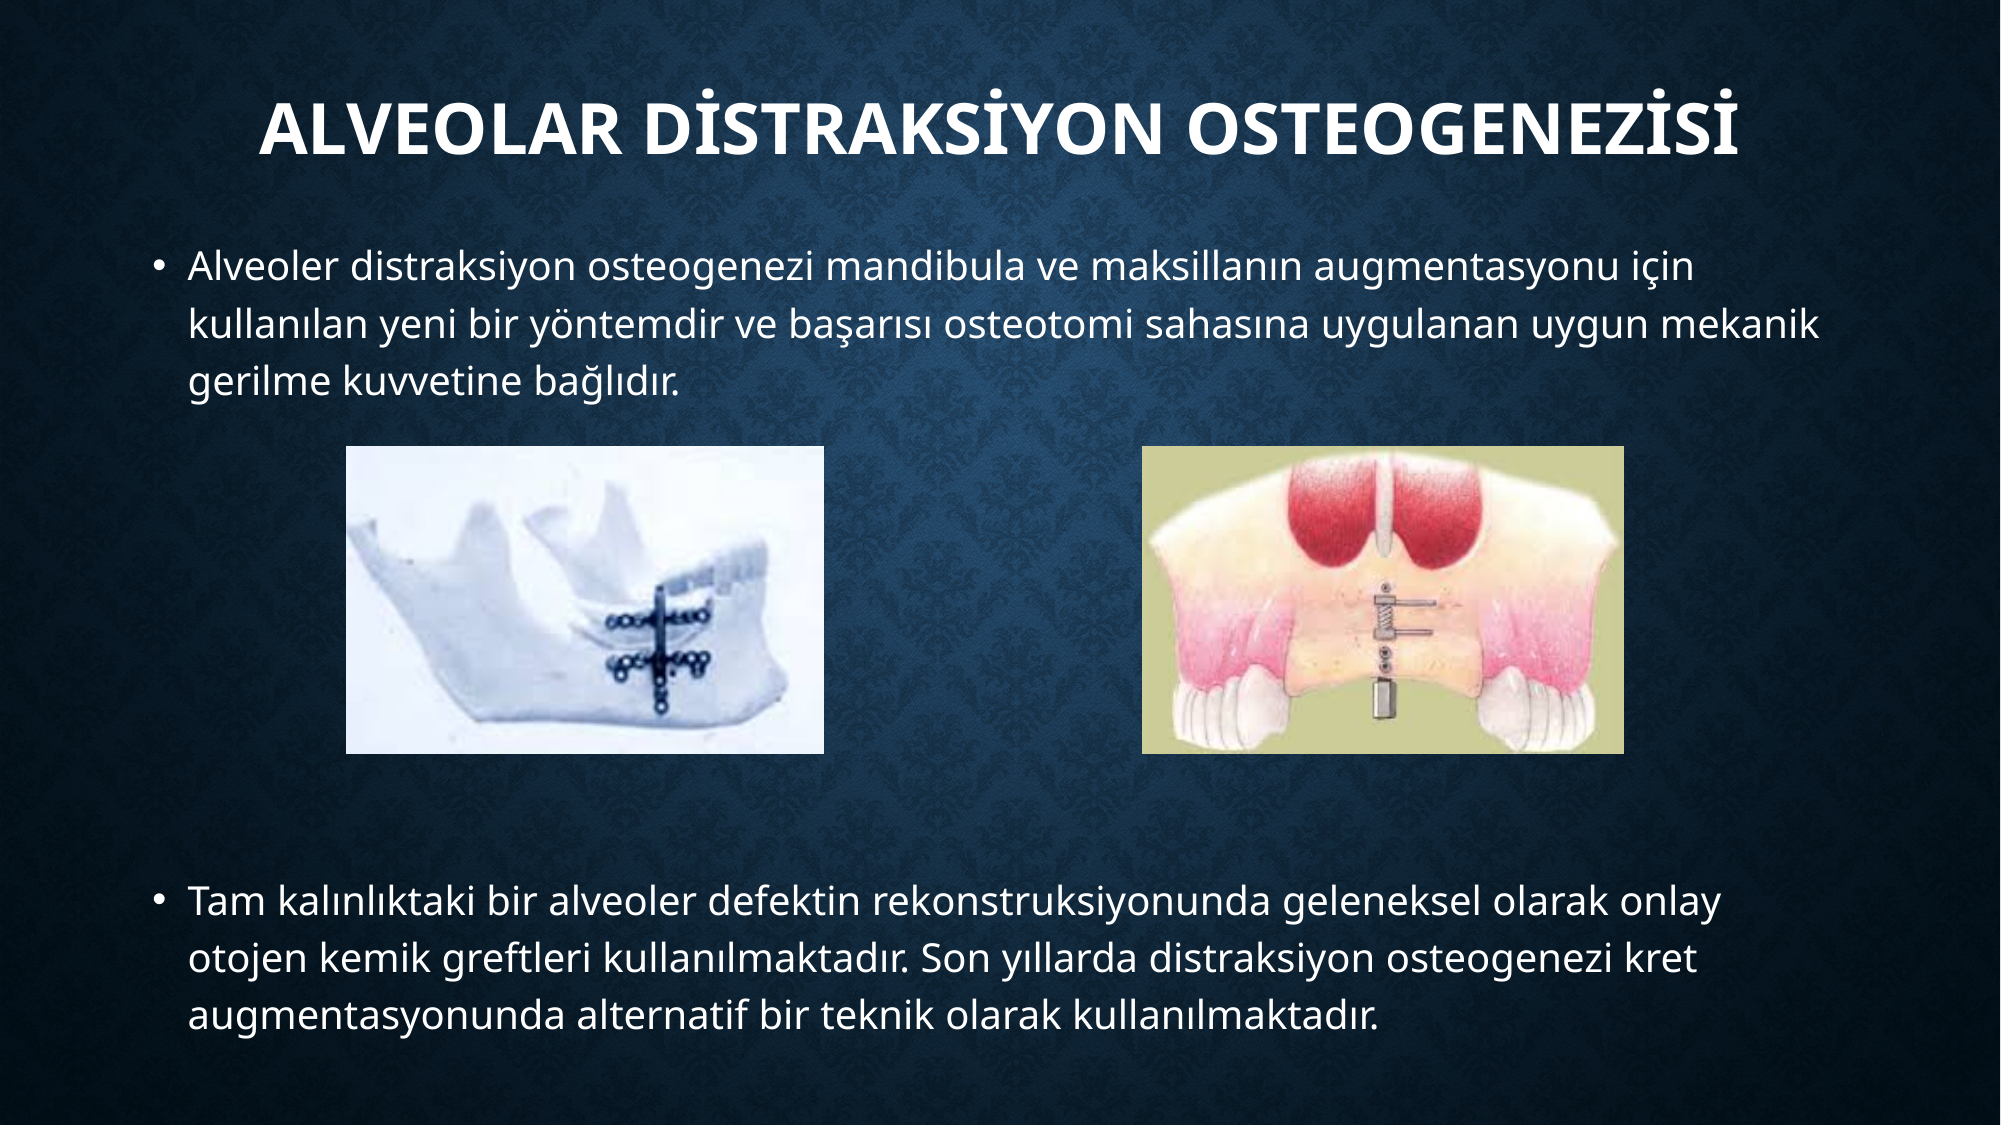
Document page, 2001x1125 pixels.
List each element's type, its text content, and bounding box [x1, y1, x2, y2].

picture [345, 445, 825, 754]
picture [1141, 445, 1625, 754]
list Alveoler distraksiyon osteogenezi mandibula ve maksillanın augmentasyonu için kullanılan yeni bir yöntemdir ve başarısı osteotomi sahasına uygulanan uygun mekanik gerilme kuvvetine bağlıdır. Tam kalınlıktaki bir alveoler defektin rekonstruksiyonunda geleneksel olarak onlay otojen kemik greftleri kullanılmaktadır. Son yıllarda distraksiyon osteogenezi kret augmentasyonunda alternatif bir teknik olarak kullanılmaktadır. [137, 223, 1863, 1053]
title ALVEOLAR DİSTRAKSİYON OSTEOGENEZİSİ [137, 59, 1863, 203]
